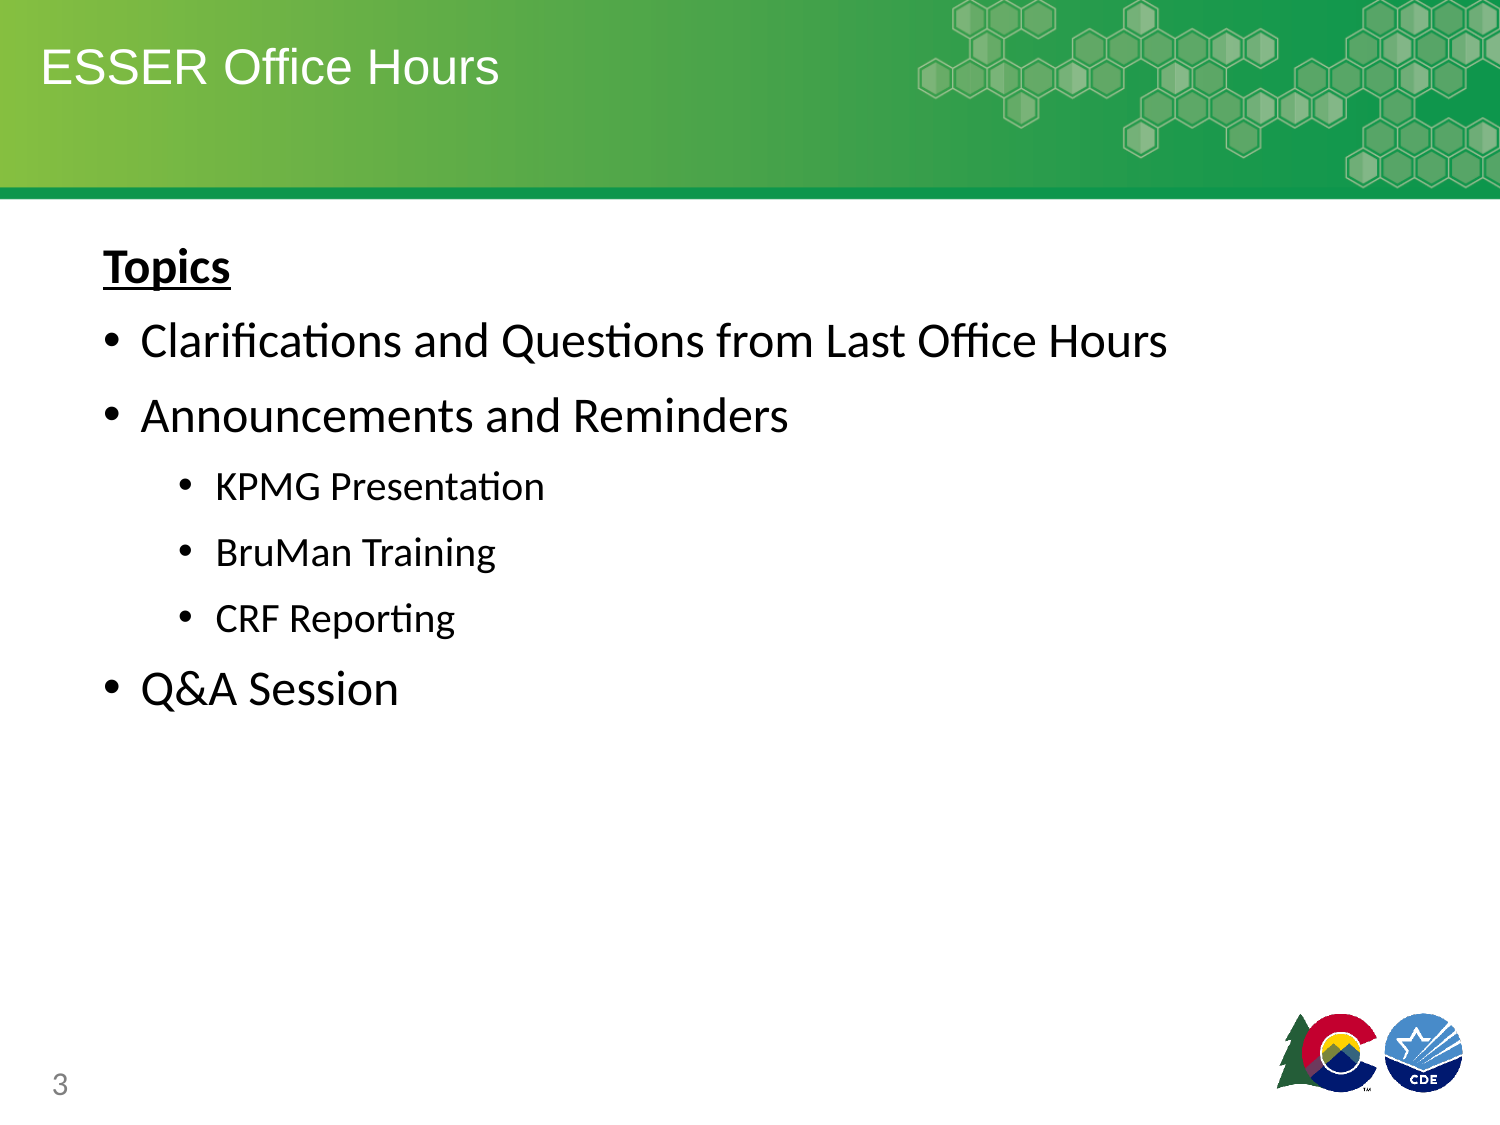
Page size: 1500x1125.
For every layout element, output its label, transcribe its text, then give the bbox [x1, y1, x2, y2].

title ESSER Office Hours [40, 41, 1038, 166]
picture [1275, 1012, 1463, 1093]
picture [0, 0, 1500, 200]
list Topics Clarifications and Questions from Last Office Hours Announcements and Reminders KPMG Presentation BruMan Training CRF Reporting Q&A Session [103, 239, 1397, 1002]
slide_number 3 [36, 1054, 375, 1115]
